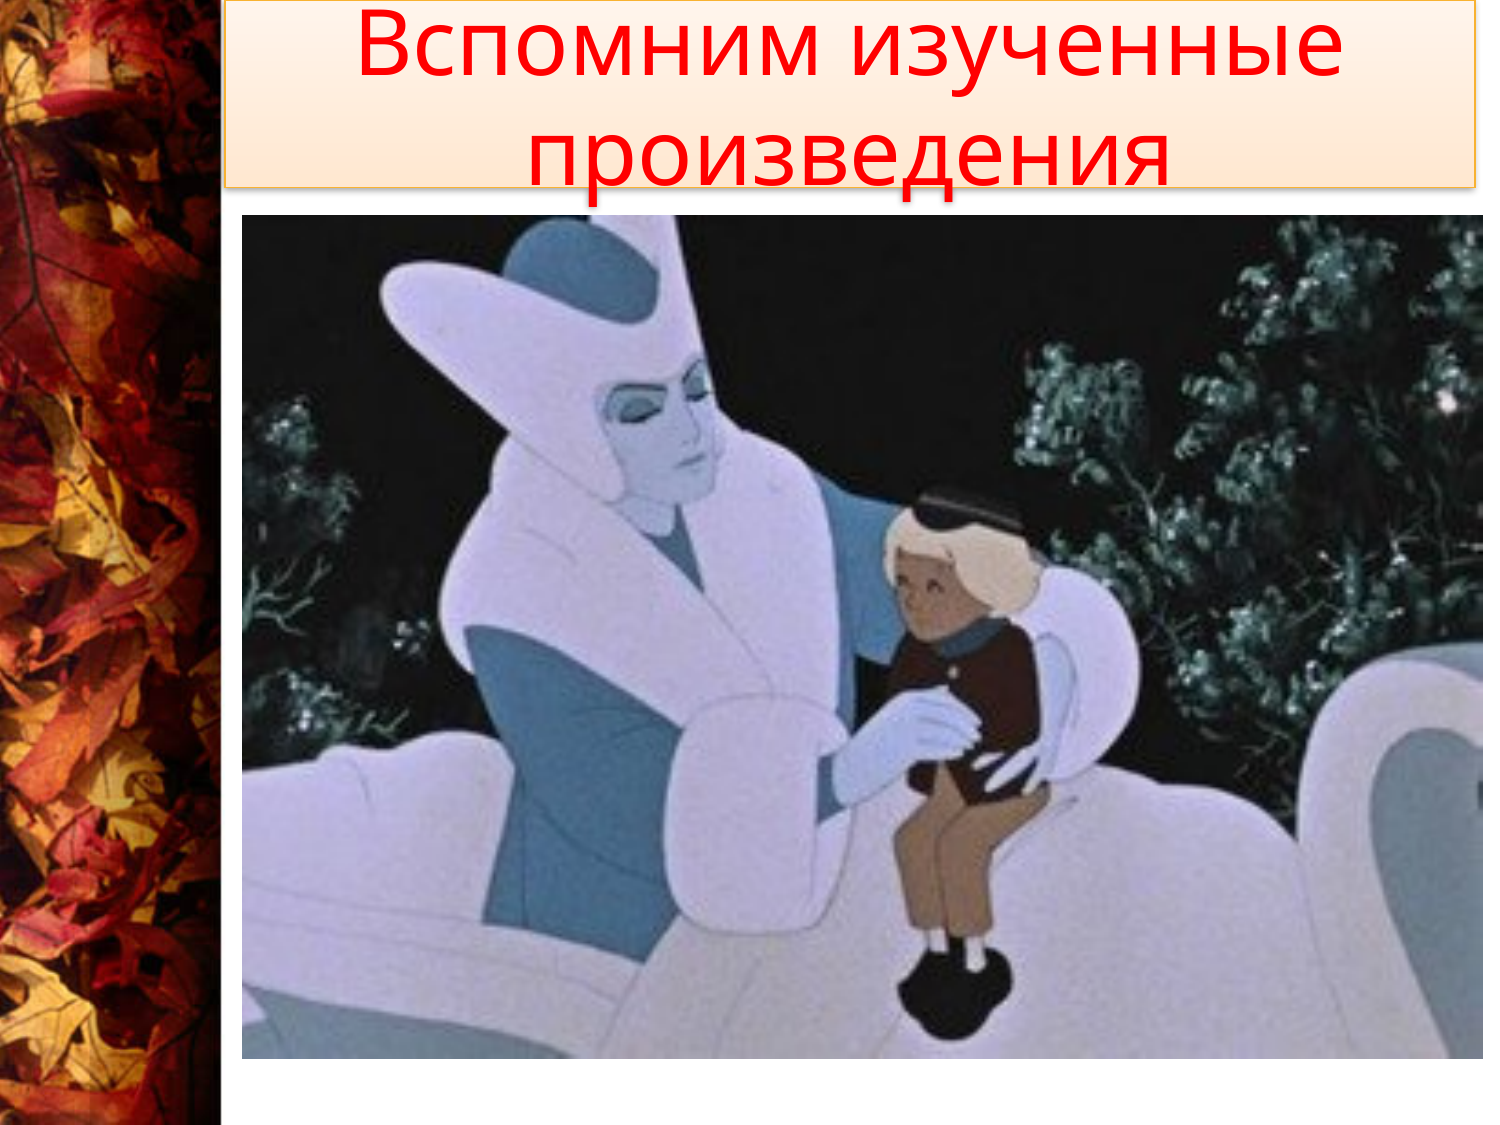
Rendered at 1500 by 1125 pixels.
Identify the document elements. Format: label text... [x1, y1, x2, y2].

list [241, 214, 1484, 1059]
title Вспомним изученные произведения [224, 0, 1476, 188]
picture [0, 0, 1500, 1125]
